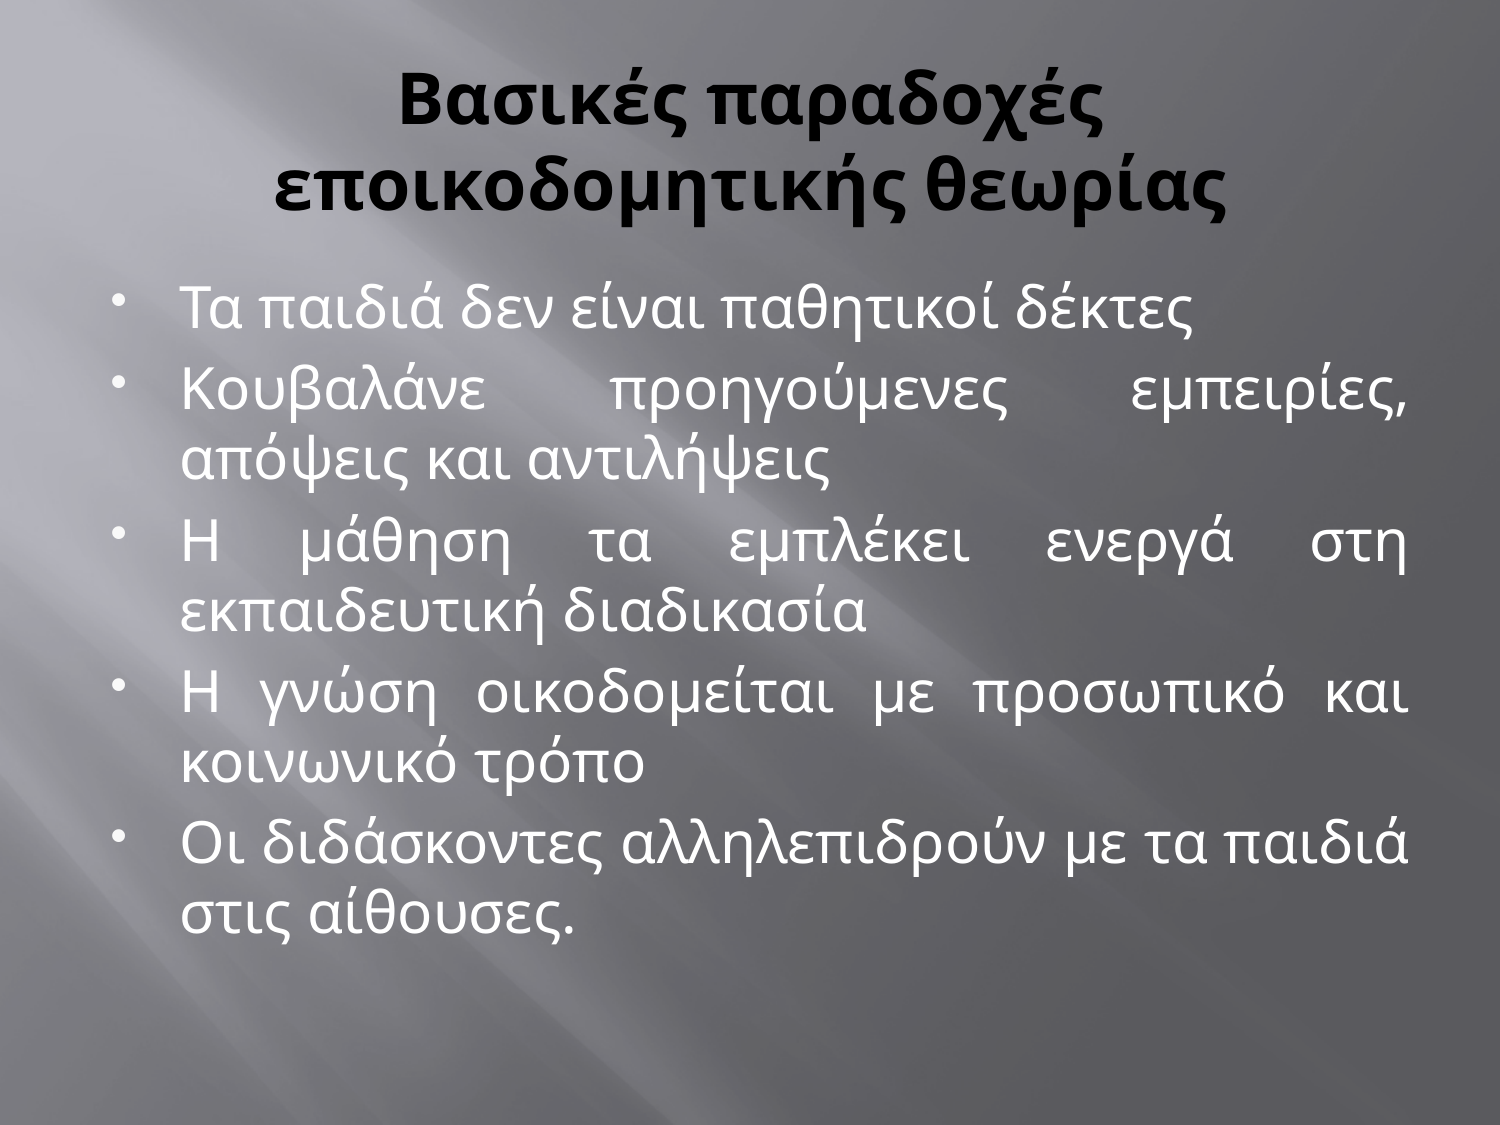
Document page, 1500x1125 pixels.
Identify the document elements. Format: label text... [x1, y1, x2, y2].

list Τα παιδιά δεν είναι παθητικοί δέκτες Κουβαλάνε προηγούμενες εμπειρίες, απόψεις και αντιλήψεις Η μάθηση τα εμπλέκει ενεργά στη εκπαιδευτική διαδικασία Η γνώση οικοδομείται με προσωπικό και κοινωνικό τρόπο Οι διδάσκοντες αλληλεπιδρούν με τα παιδιά στις αίθουσες. [75, 262, 1425, 1035]
title Βασικές παραδοχές εποικοδομητικής θεωρίας [75, 45, 1425, 233]
